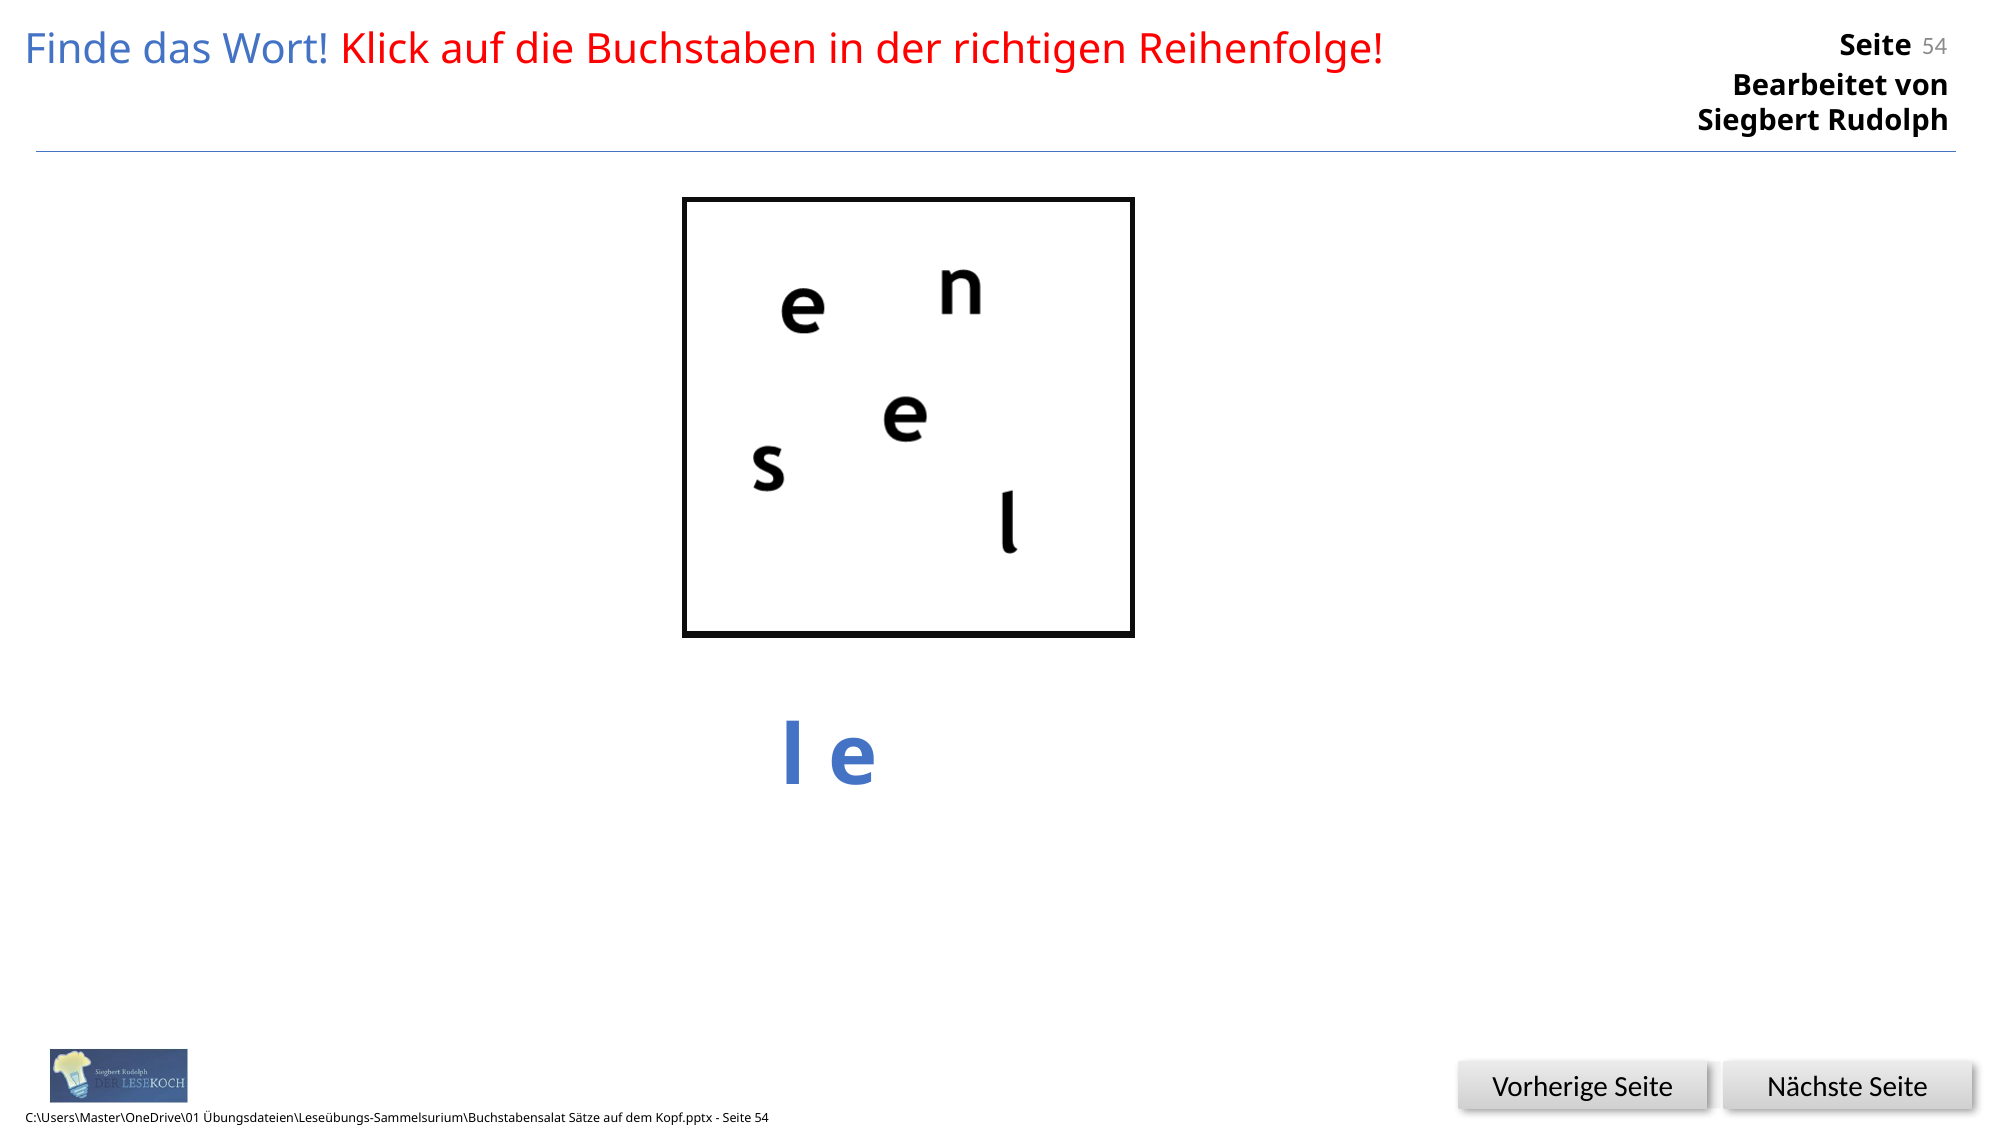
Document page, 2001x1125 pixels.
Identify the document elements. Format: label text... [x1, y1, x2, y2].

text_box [1458, 1061, 1721, 1109]
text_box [1723, 1061, 1972, 1109]
slide_number 54 [1612, 14, 1963, 75]
text_box l [765, 693, 828, 809]
picture [48, 1048, 188, 1103]
text_box e [828, 693, 876, 809]
text_box Seite Bearbeitet von Siegbert Rudolph [1682, 18, 1965, 144]
picture [682, 197, 1135, 638]
text_box C:\Users\Master\OneDrive\01 Übungsdateien\Leseübungs-Sammelsurium\Buchstabensalat Sätze auf dem Kopf.pptx - Seite 54 [10, 1102, 784, 1125]
text_box Finde das Wort! Klick auf die Buchstaben in der richtigen Reihenfolge! [9, 14, 1400, 80]
